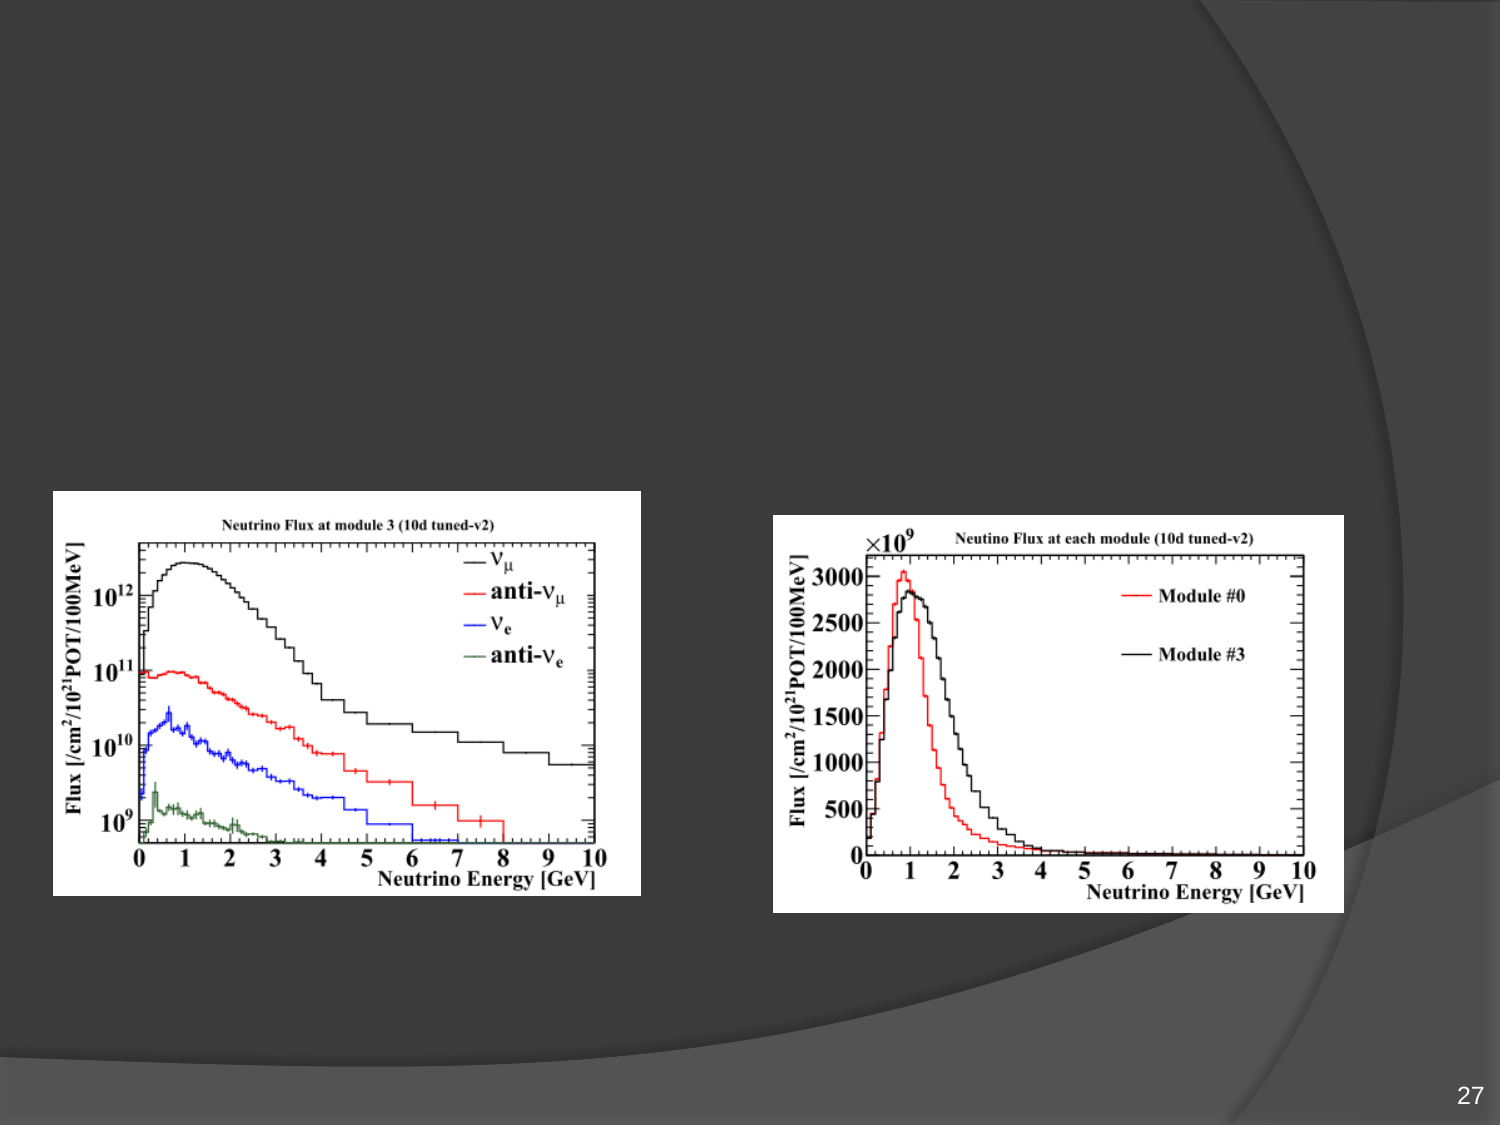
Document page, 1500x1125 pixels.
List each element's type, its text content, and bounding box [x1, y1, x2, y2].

picture [773, 514, 1344, 914]
picture [52, 491, 641, 896]
text_box 27 [1371, 1065, 1500, 1125]
